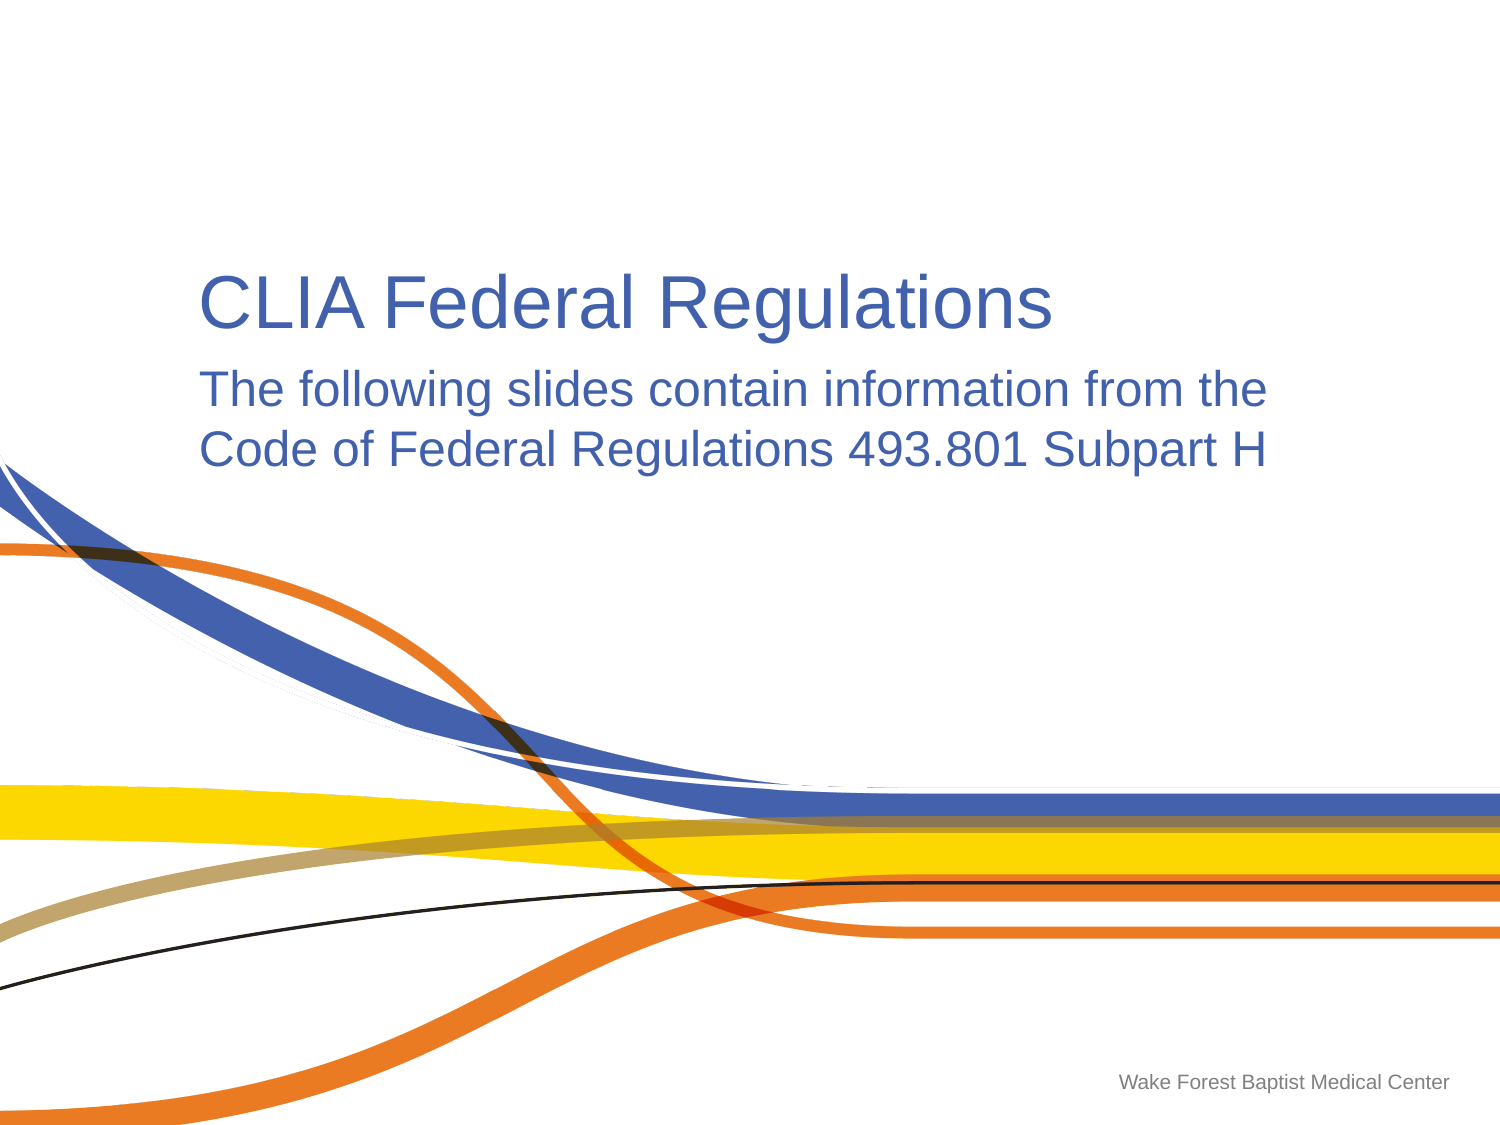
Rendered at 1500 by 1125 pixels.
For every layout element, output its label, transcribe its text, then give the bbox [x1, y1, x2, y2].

title CLIA Federal Regulations [198, 252, 1399, 344]
picture [0, 440, 1500, 1125]
subtitle The following slides contain information from the Code of Federal Regulations 493.801 Subpart H [198, 356, 1399, 564]
